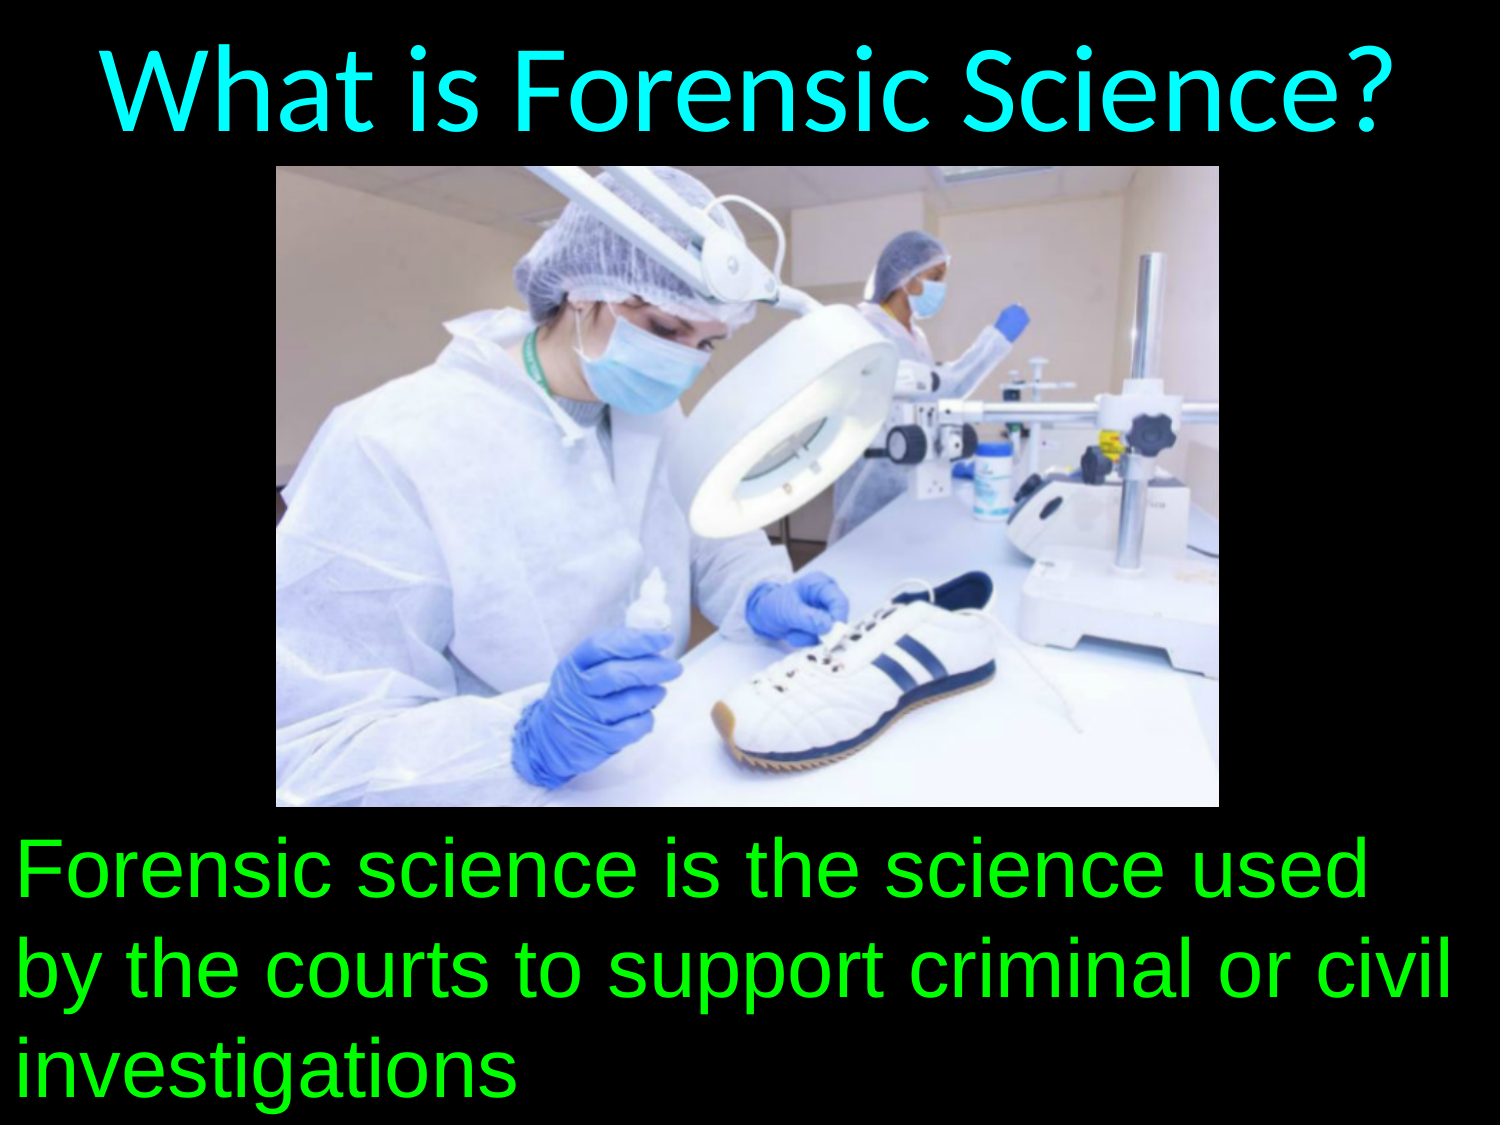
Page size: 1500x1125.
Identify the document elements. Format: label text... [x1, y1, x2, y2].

text_box Forensic science is the science used by the courts to support criminal or civil investigations [0, 806, 1496, 1122]
picture [276, 166, 1220, 808]
title What is Forensic Science? [75, 0, 1425, 163]
